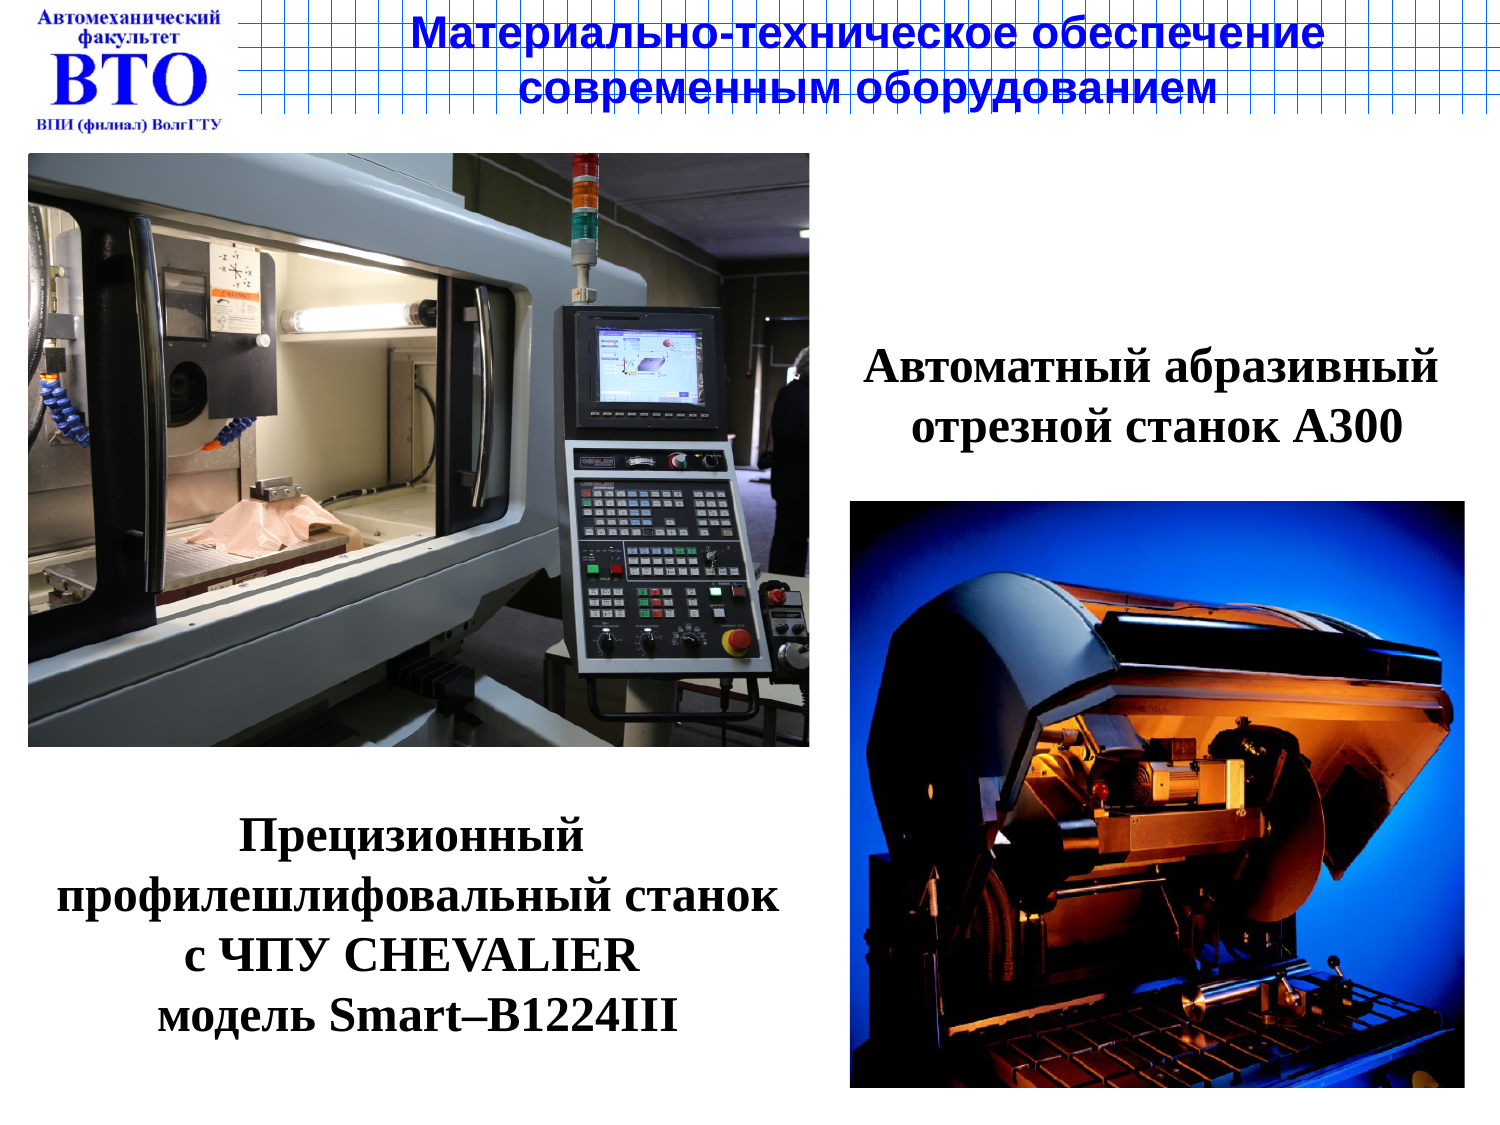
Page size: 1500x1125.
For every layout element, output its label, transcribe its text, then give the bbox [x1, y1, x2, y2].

picture [26, 150, 810, 747]
picture [849, 501, 1465, 1088]
text_box Материально-техническое обеспечение современным оборудованием [237, 0, 1500, 87]
picture [22, 5, 238, 146]
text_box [24, 87, 1500, 1108]
